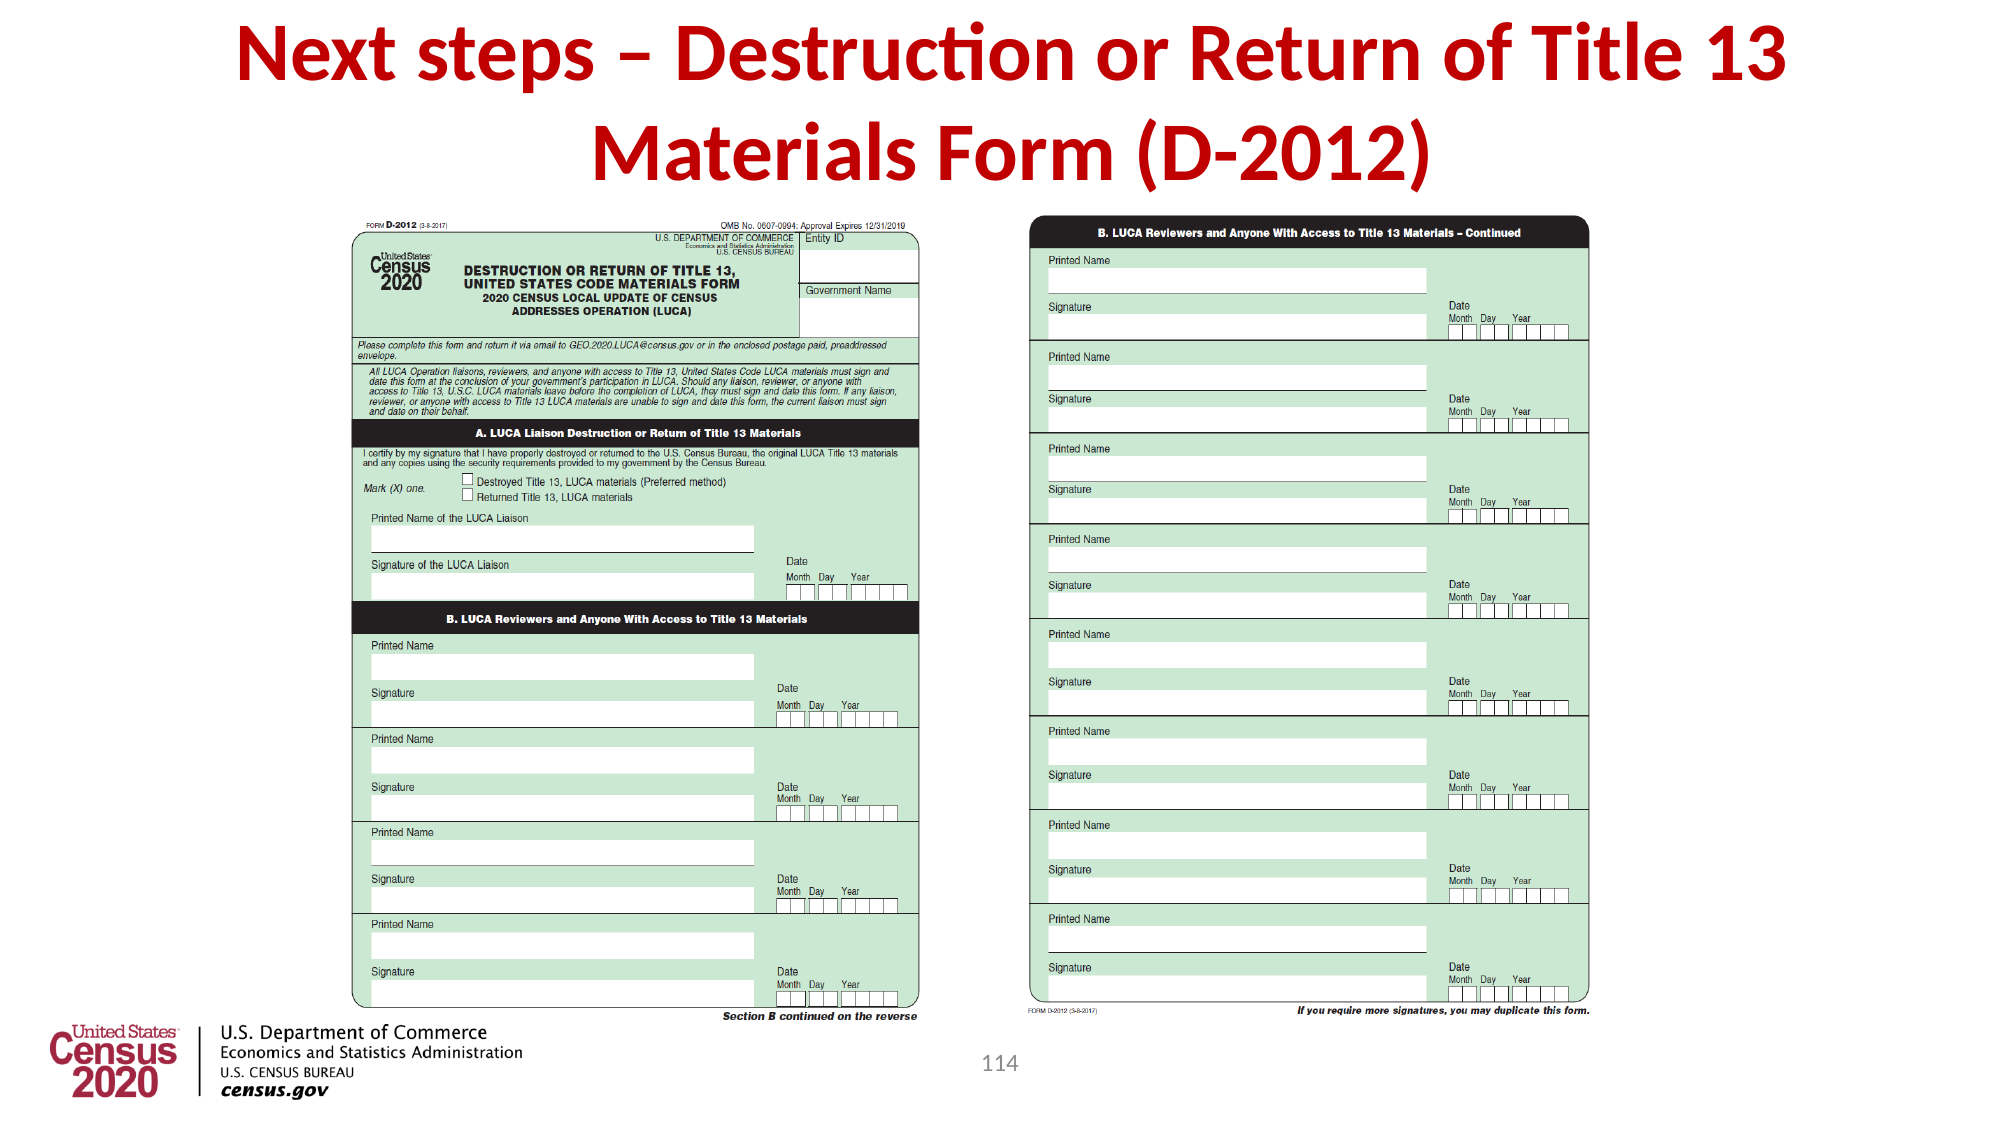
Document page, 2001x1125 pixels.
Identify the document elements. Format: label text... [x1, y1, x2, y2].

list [1024, 209, 1592, 1019]
picture [50, 219, 922, 1100]
title Next steps – Destruction or Return of Title 13 Materials Form (D-2012) [174, 3, 1850, 191]
slide_number 114 [774, 1032, 1225, 1092]
